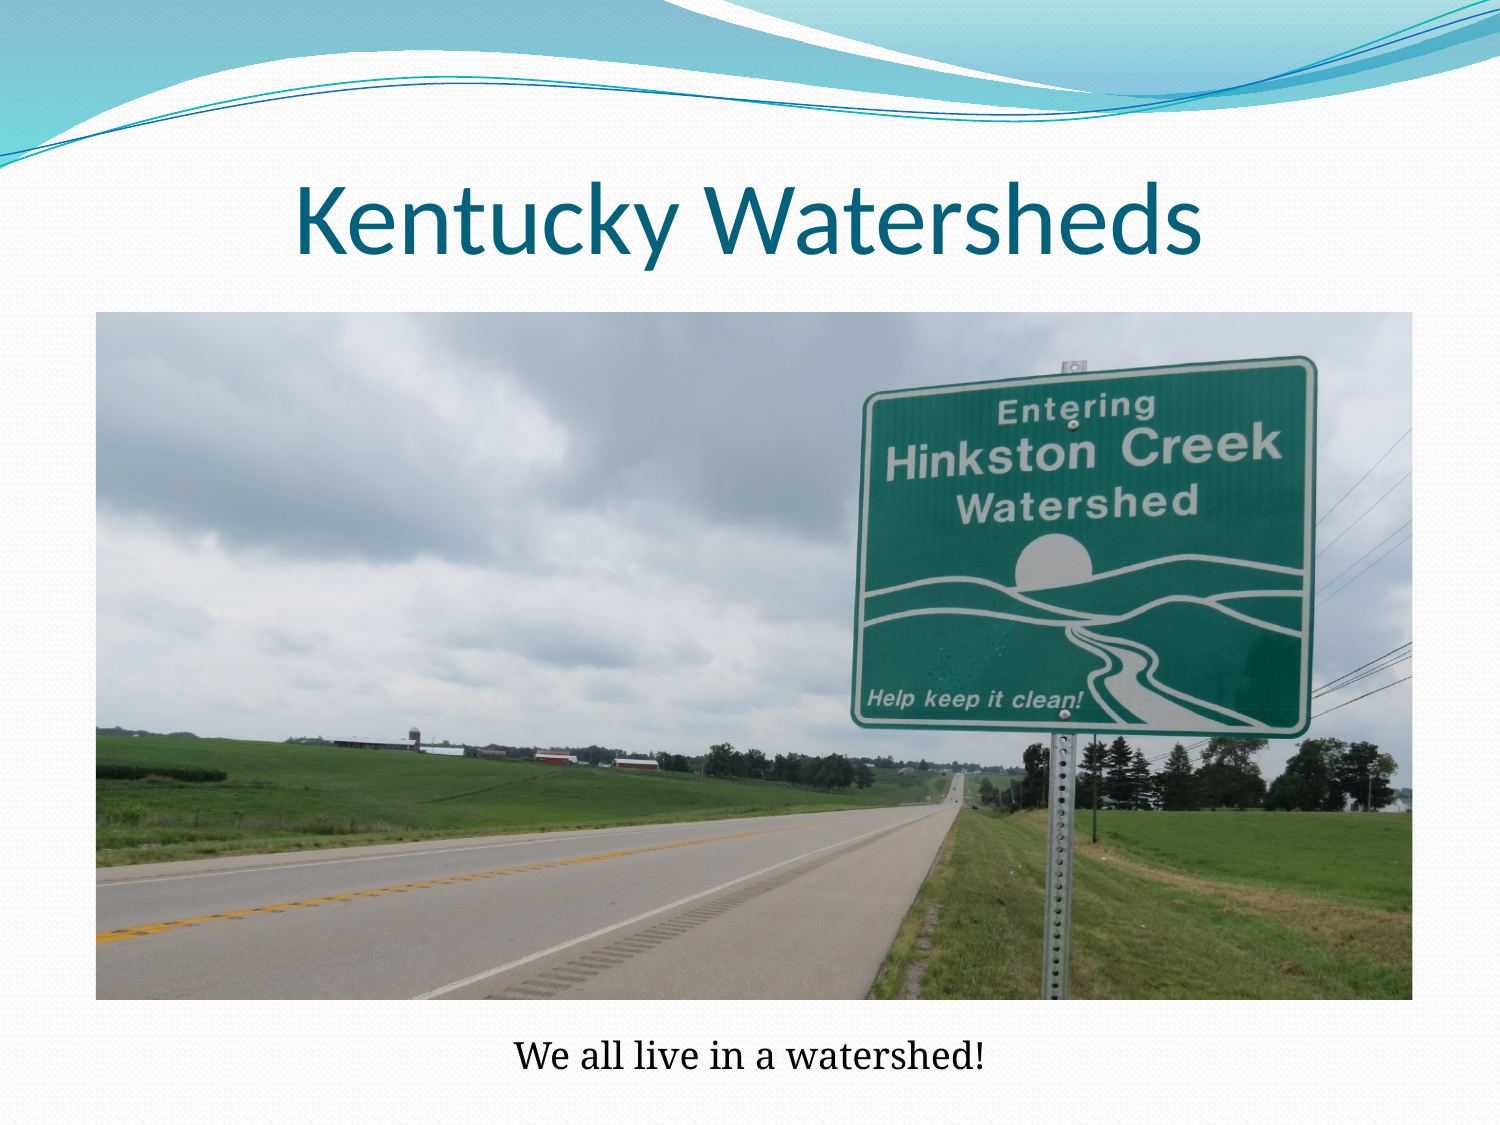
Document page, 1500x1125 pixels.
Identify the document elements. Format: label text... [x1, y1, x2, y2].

title Kentucky Watersheds [0, 87, 1500, 275]
picture [95, 312, 1413, 1001]
text_box We all live in a watershed! [87, 1024, 1413, 1125]
